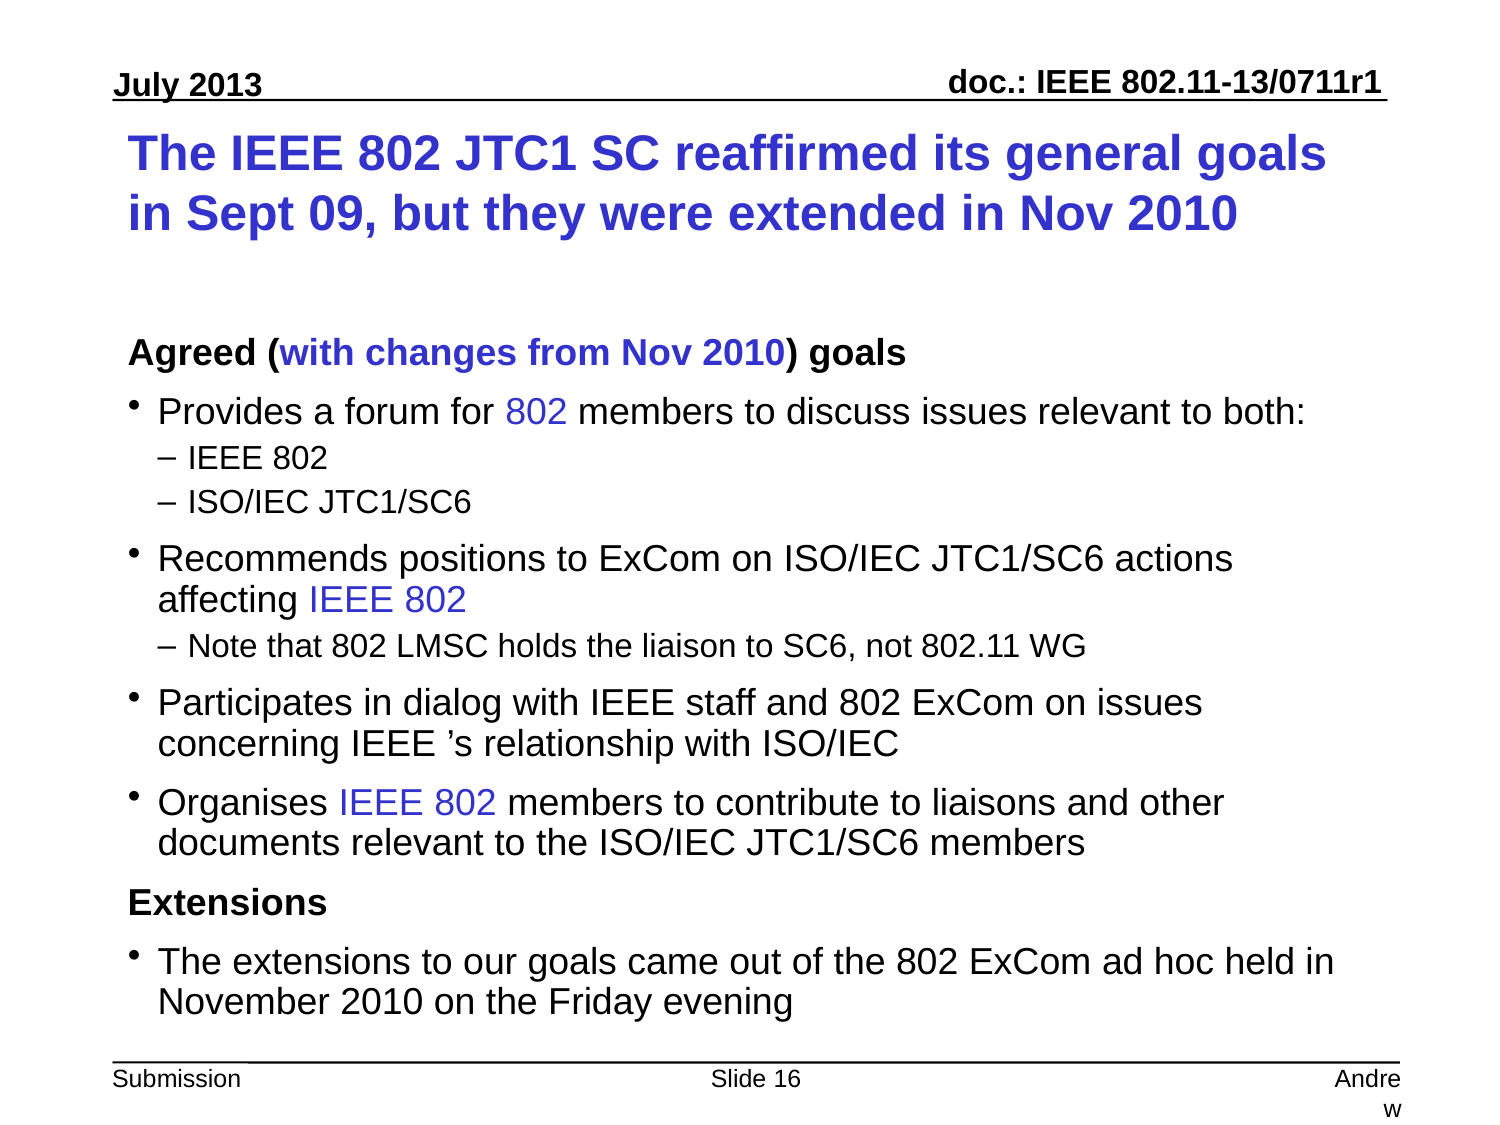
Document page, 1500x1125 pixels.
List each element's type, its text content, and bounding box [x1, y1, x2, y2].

footer Andrew Myles, Cisco [1320, 1061, 1402, 1093]
list Agreed (with changes from Nov 2010) goals Provides a forum for 802 members to discuss issues relevant to both: IEEE 802 ISO/IEC JTC1/SC6 Recommends positions to ExCom on ISO/IEC JTC1/SC6 actions affecting IEEE 802 Note that 802 LMSC holds the liaison to SC6, not 802.11 WG Participates in dialog with IEEE staff and 802 ExCom on issues concerning IEEE ’s relationship with ISO/IEC Organises IEEE 802 members to contribute to liaisons and other documents relevant to the ISO/IEC JTC1/SC6 members Extensions The extensions to our goals came out of the 802 ExCom ad hoc held in November 2010 on the Friday evening [112, 324, 1388, 1000]
title The IEEE 802 JTC1 SC reaffirmed its general goals in Sept 09, but they were extended in Nov 2010 [112, 112, 1388, 288]
slide_number Slide 16 [709, 1061, 803, 1093]
